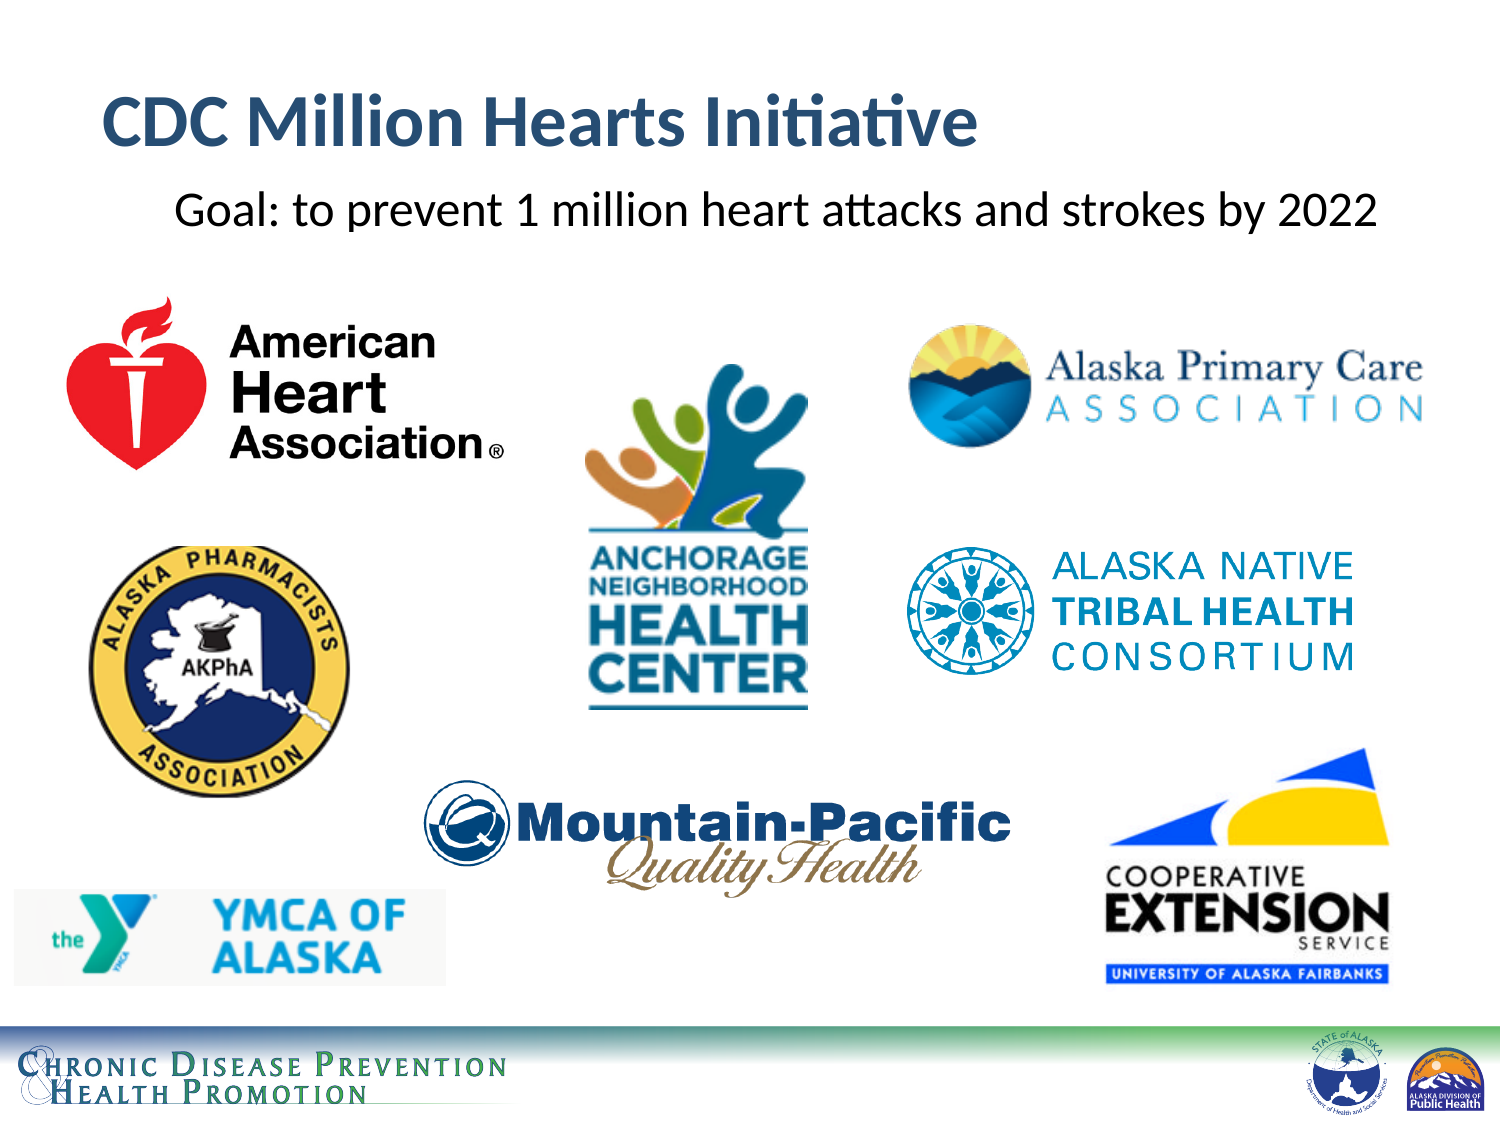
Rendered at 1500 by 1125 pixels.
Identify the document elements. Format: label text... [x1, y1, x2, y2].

list Goal: to prevent 1 million heart attacks and strokes by 2022 [44, 168, 1456, 287]
title CDC Million Hearts Initiative [87, 44, 1425, 188]
picture [0, 0, 1500, 1125]
